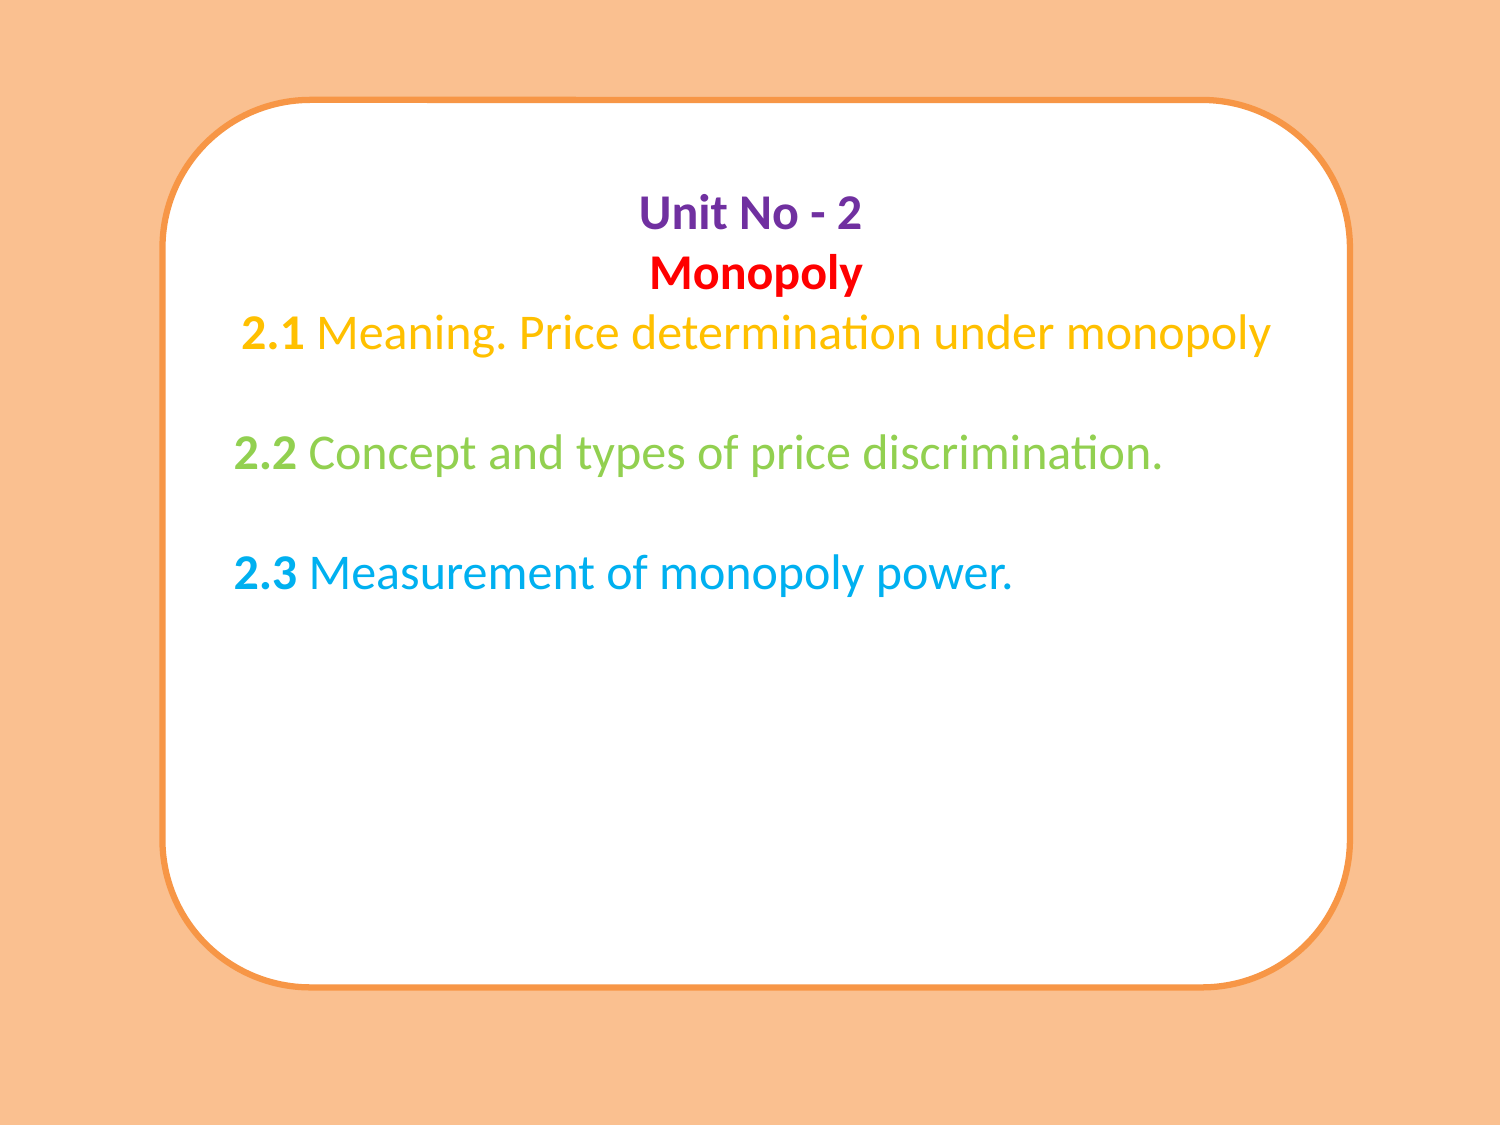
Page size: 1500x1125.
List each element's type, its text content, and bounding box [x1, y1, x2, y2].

text_box Unit No - 2 Monopoly 2.1 Meaning. Price determination under monopoly 2.2 Concept and types of price discrimination. 2.3 Measurement of monopoly power. [162, 112, 1350, 753]
text_box [246, 97, 1266, 112]
text_box [160, 223, 1353, 990]
